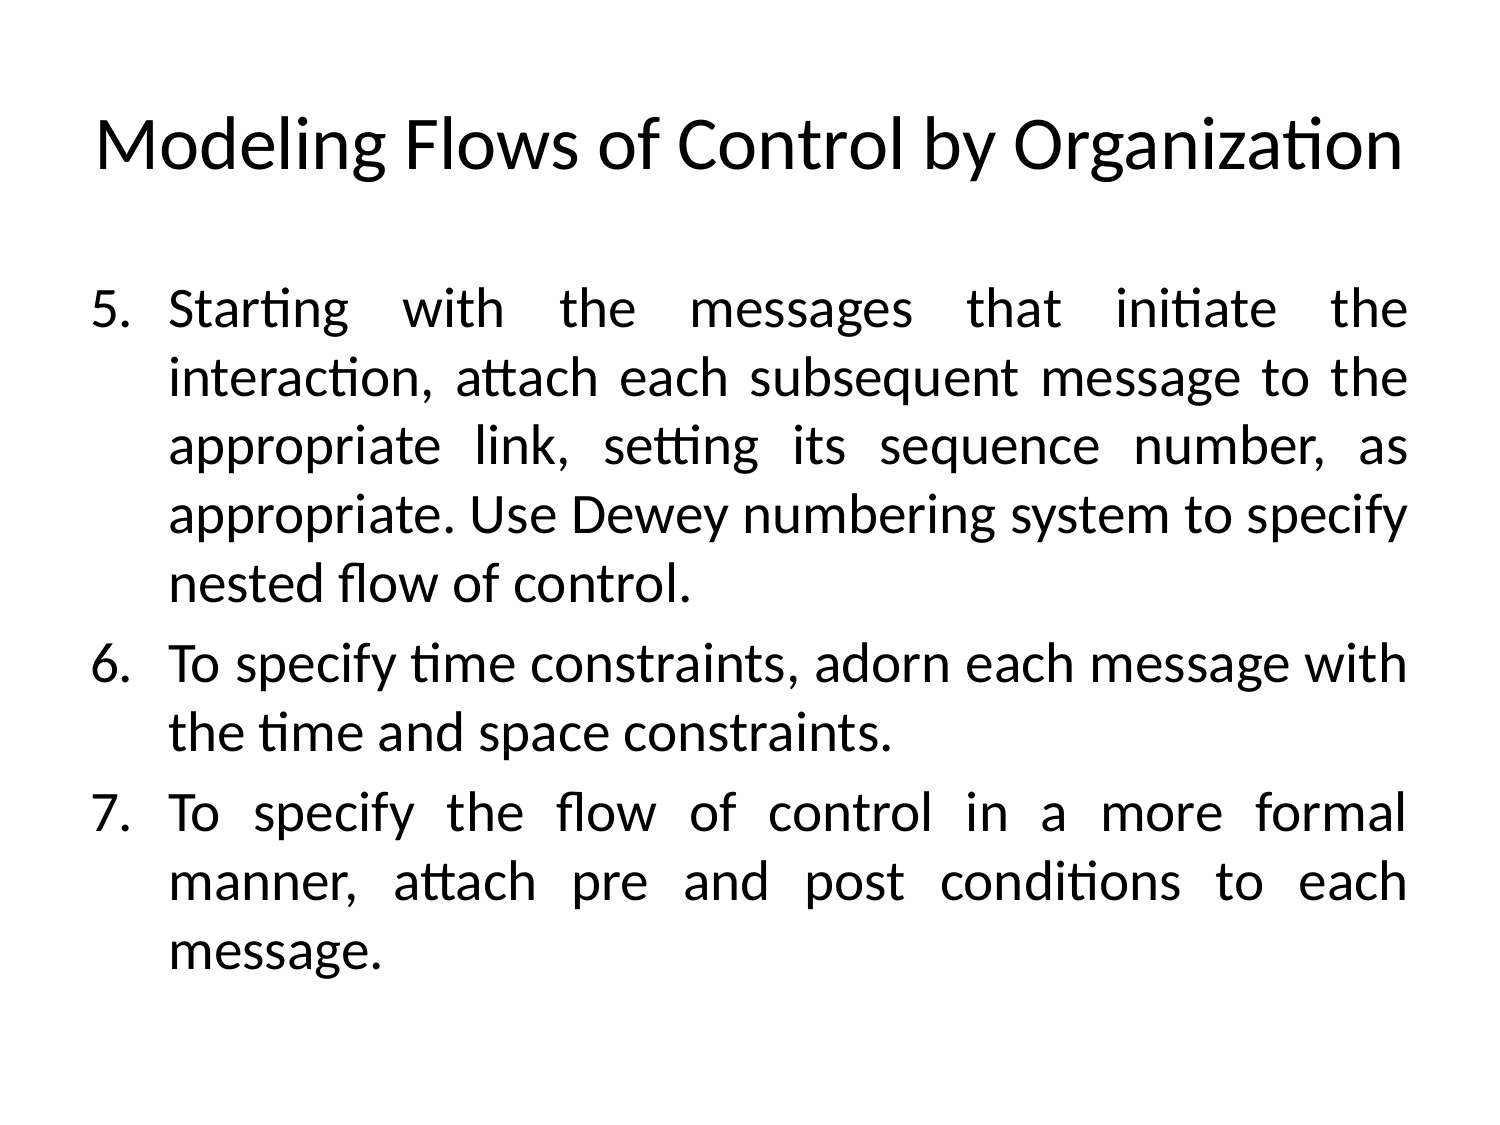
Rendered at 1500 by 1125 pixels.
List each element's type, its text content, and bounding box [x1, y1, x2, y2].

title Modeling Flows of Control by Organization [75, 45, 1425, 233]
list Starting with the messages that initiate the interaction, attach each subsequent message to the appropriate link, setting its sequence number, as appropriate. Use Dewey numbering system to specify nested flow of control. To specify time constraints, adorn each message with the time and space constraints. To specify the flow of control in a more formal manner, attach pre and post conditions to each message. [75, 262, 1425, 1005]
